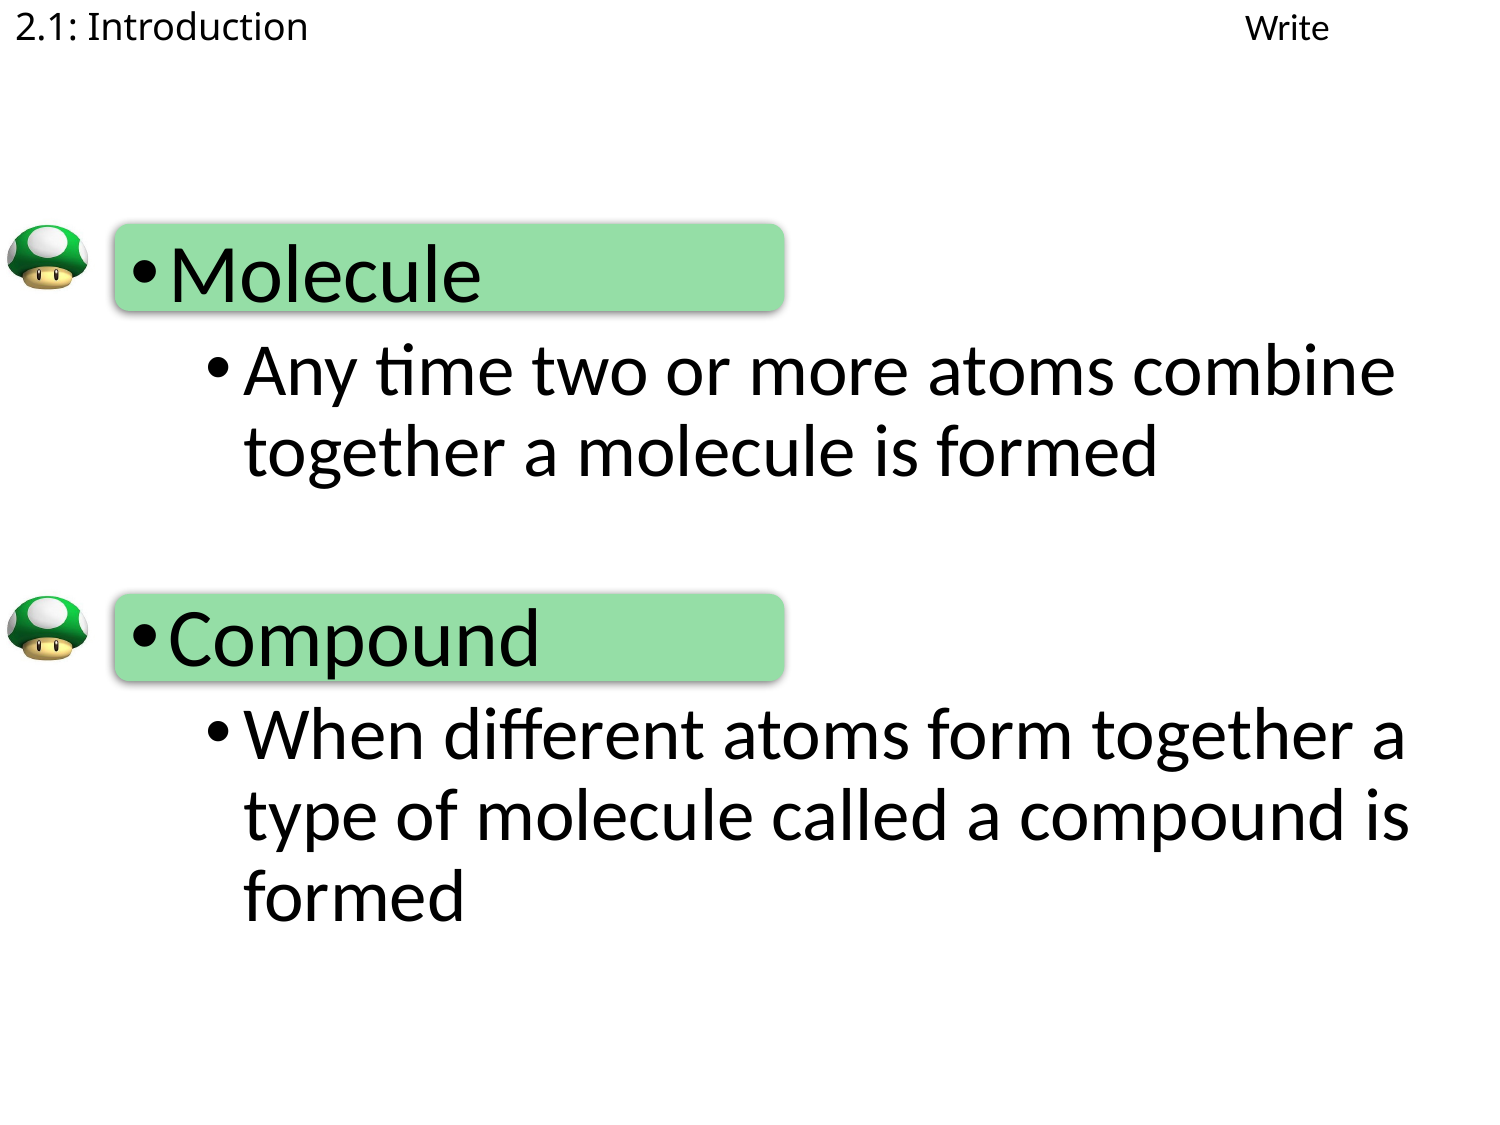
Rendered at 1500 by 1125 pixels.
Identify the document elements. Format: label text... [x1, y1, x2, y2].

text_box Write [1230, 0, 1500, 56]
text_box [0, 571, 785, 682]
title 2.1: Introduction [0, 0, 1294, 57]
list Molecule Any time two or more atoms combine together a molecule is formed Compound When different atoms form together a type of molecule called a compound is formed [115, 145, 1500, 1107]
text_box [0, 200, 785, 311]
